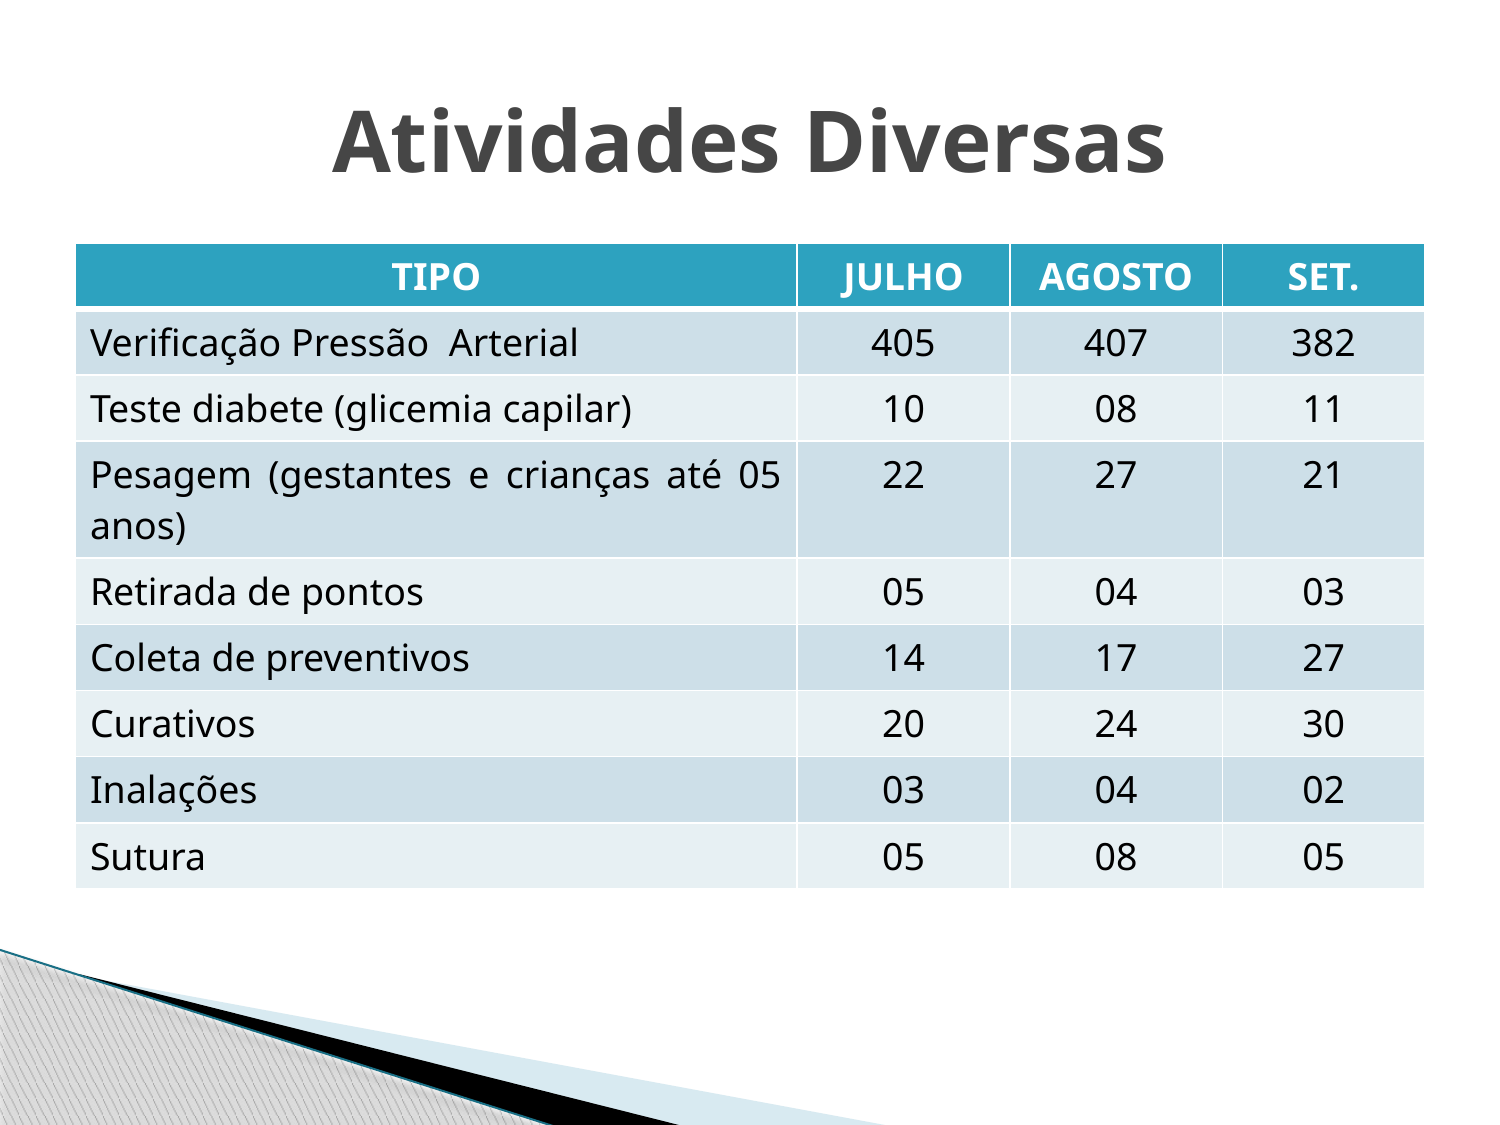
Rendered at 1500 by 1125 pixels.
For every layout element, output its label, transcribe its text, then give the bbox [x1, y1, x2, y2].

table_cell 22 [798, 442, 1009, 557]
table_cell 03 [1223, 559, 1424, 624]
table_cell Retirada de pontos [76, 559, 796, 624]
table_cell Coleta de preventivos [76, 625, 796, 690]
table_cell 03 [798, 757, 1009, 822]
table_header SET. [1223, 244, 1424, 306]
table_cell Pesagem (gestantes e crianças até 05 anos) [76, 442, 796, 557]
table_cell 08 [1011, 824, 1222, 888]
table_cell 27 [1223, 625, 1424, 690]
table_header AGOSTO [1011, 244, 1222, 306]
table_cell 27 [1011, 442, 1222, 557]
table_cell Teste diabete (glicemia capilar) [76, 376, 796, 440]
table_cell 10 [798, 376, 1009, 440]
table_cell 04 [1011, 559, 1222, 624]
table_cell 405 [798, 312, 1009, 374]
table_cell 02 [1223, 757, 1424, 822]
table_cell 05 [1223, 824, 1424, 888]
table_header JULHO [798, 244, 1009, 306]
table_cell 407 [1011, 312, 1222, 374]
table_cell Curativos [76, 691, 796, 756]
table_cell Sutura [76, 824, 796, 888]
table_cell 14 [798, 625, 1009, 690]
table_cell 30 [1223, 691, 1424, 756]
table_header TIPO [76, 244, 796, 306]
table_cell 11 [1223, 376, 1424, 440]
title Atividades Diversas [75, 45, 1425, 233]
table_cell 21 [1223, 442, 1424, 557]
table_cell 382 [1223, 312, 1424, 374]
table_cell Verificação Pressão Arterial [76, 312, 796, 374]
table_cell Inalações [76, 757, 796, 822]
table_cell 24 [1011, 691, 1222, 756]
table_cell 05 [798, 559, 1009, 624]
table_cell 05 [798, 824, 1009, 888]
table_cell 08 [1011, 376, 1222, 440]
table_cell 17 [1011, 625, 1222, 690]
table_cell 20 [798, 691, 1009, 756]
table_cell 04 [1011, 757, 1222, 822]
